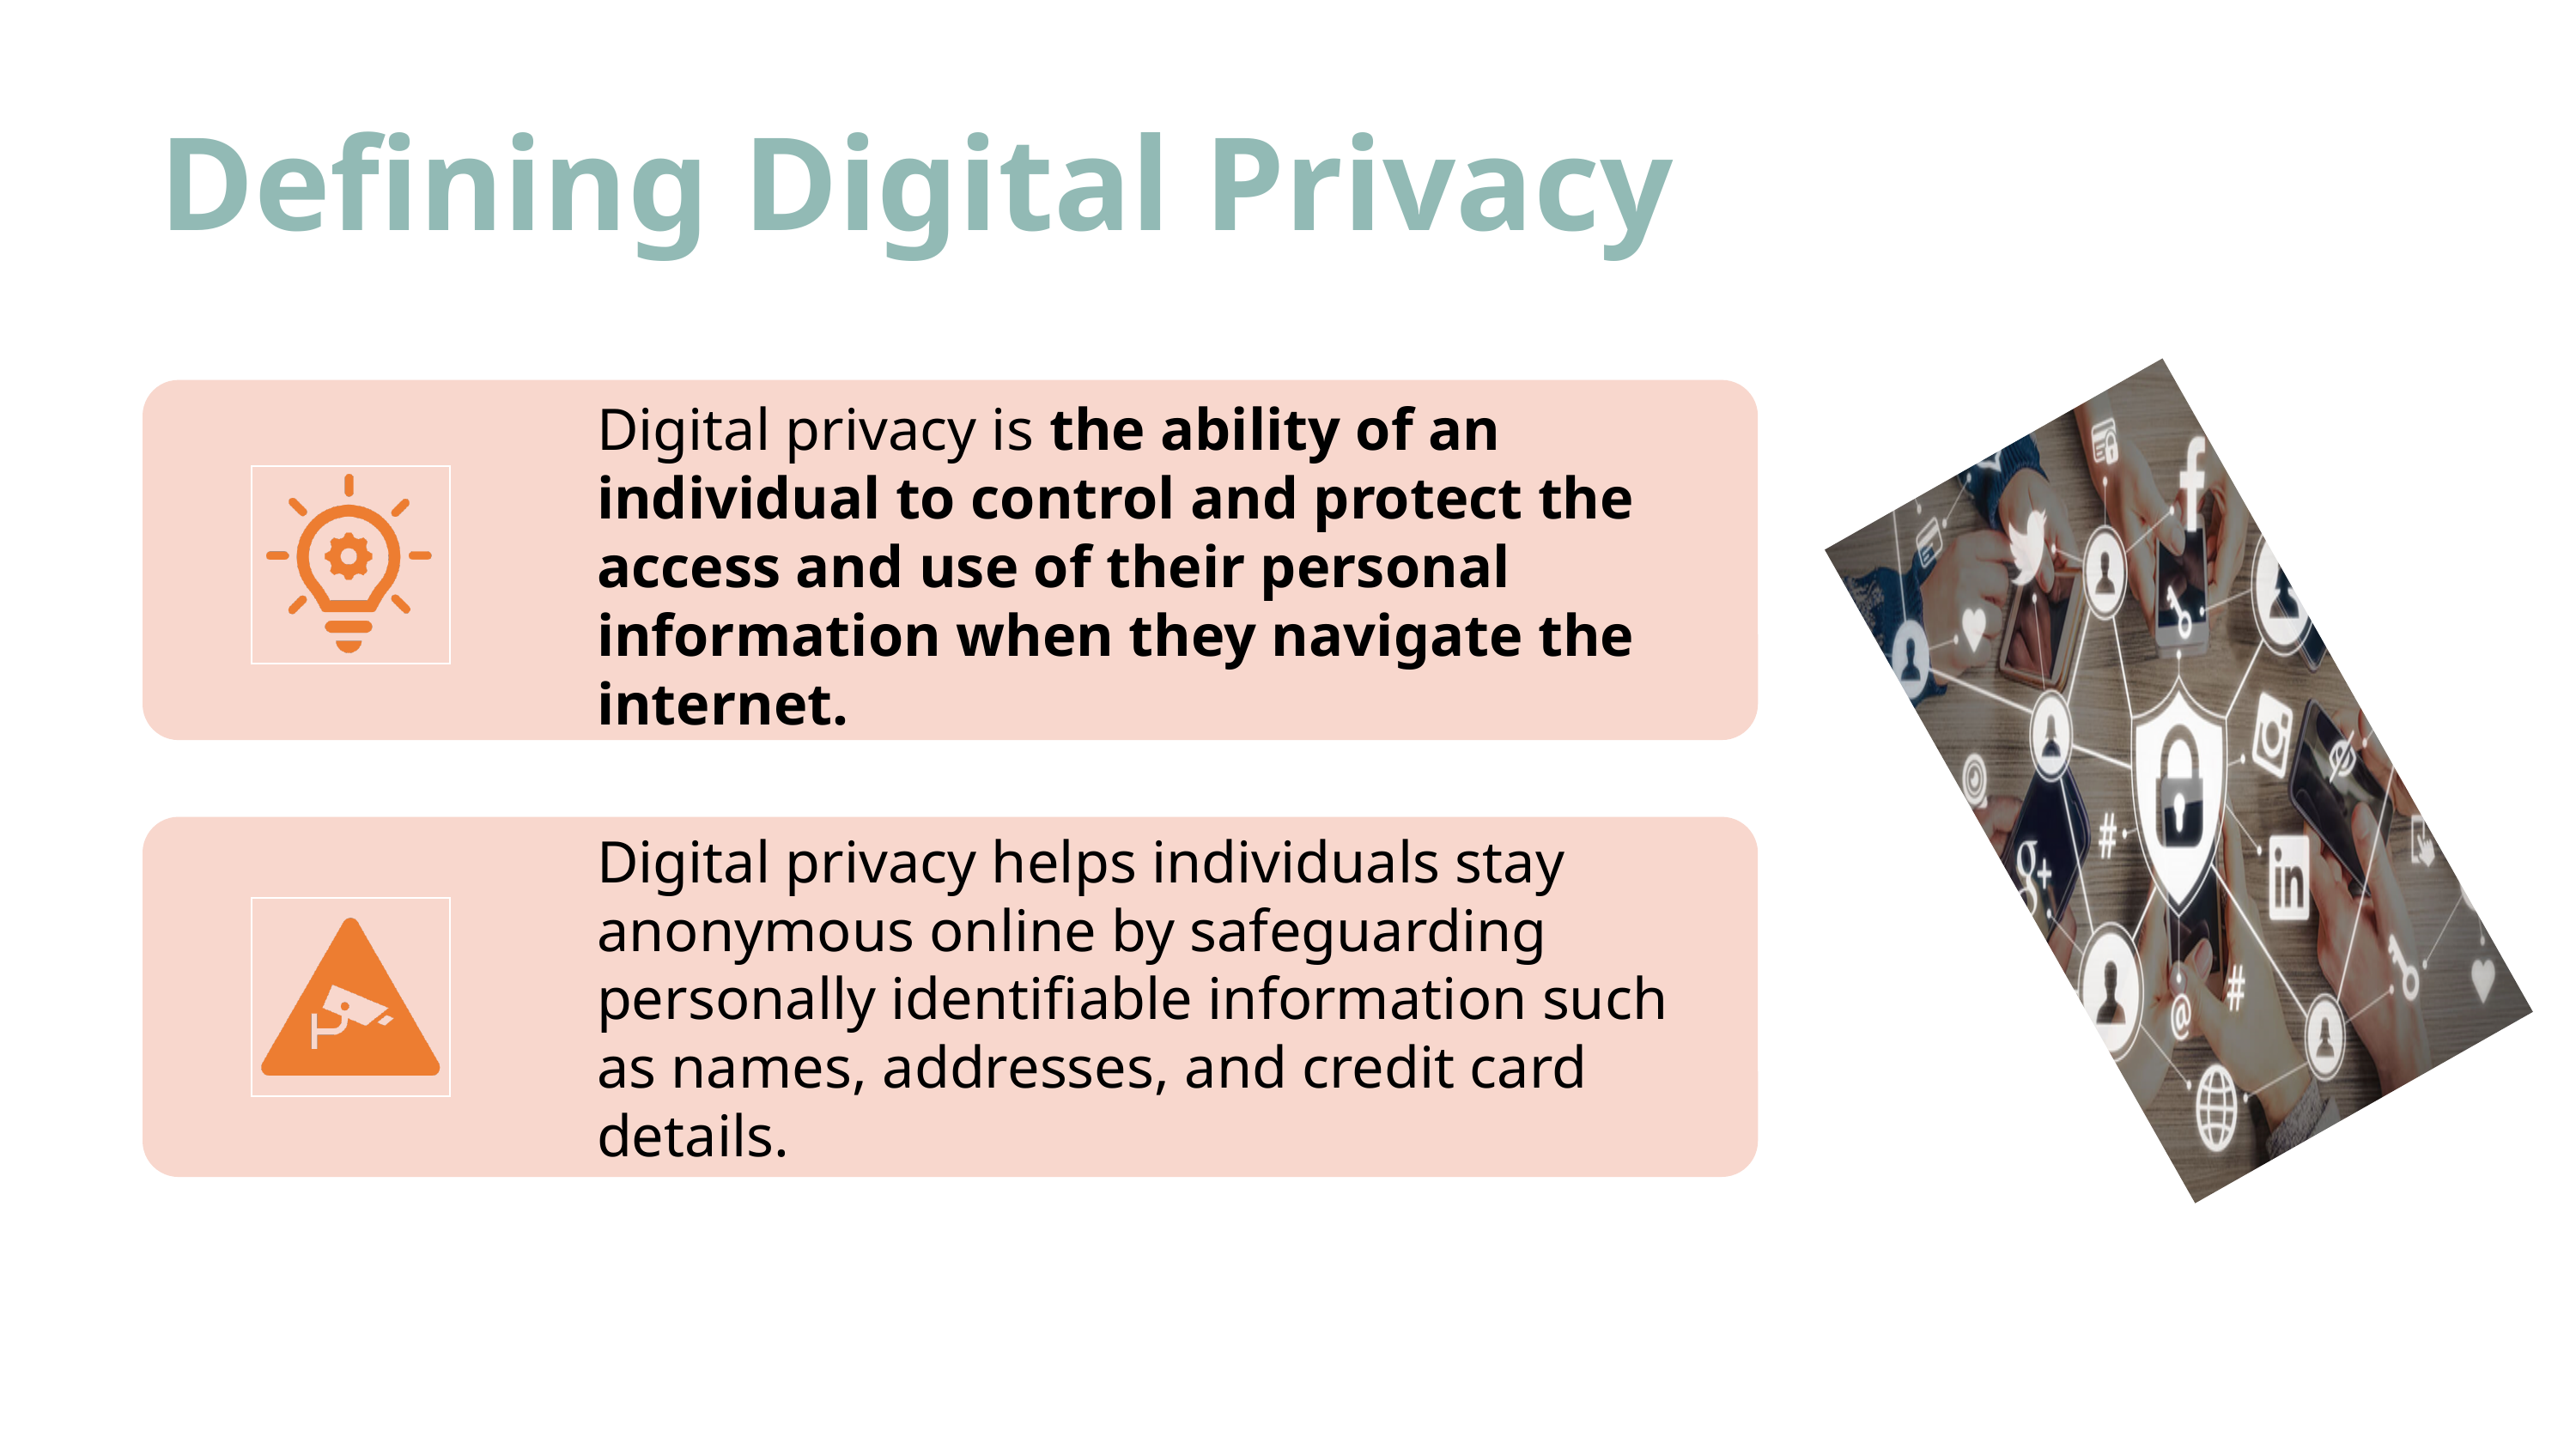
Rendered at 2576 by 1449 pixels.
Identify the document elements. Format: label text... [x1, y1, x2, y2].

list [142, 300, 1759, 1262]
title Defining Digital Privacy [146, 76, 2399, 301]
text_box [1825, 358, 2533, 1203]
